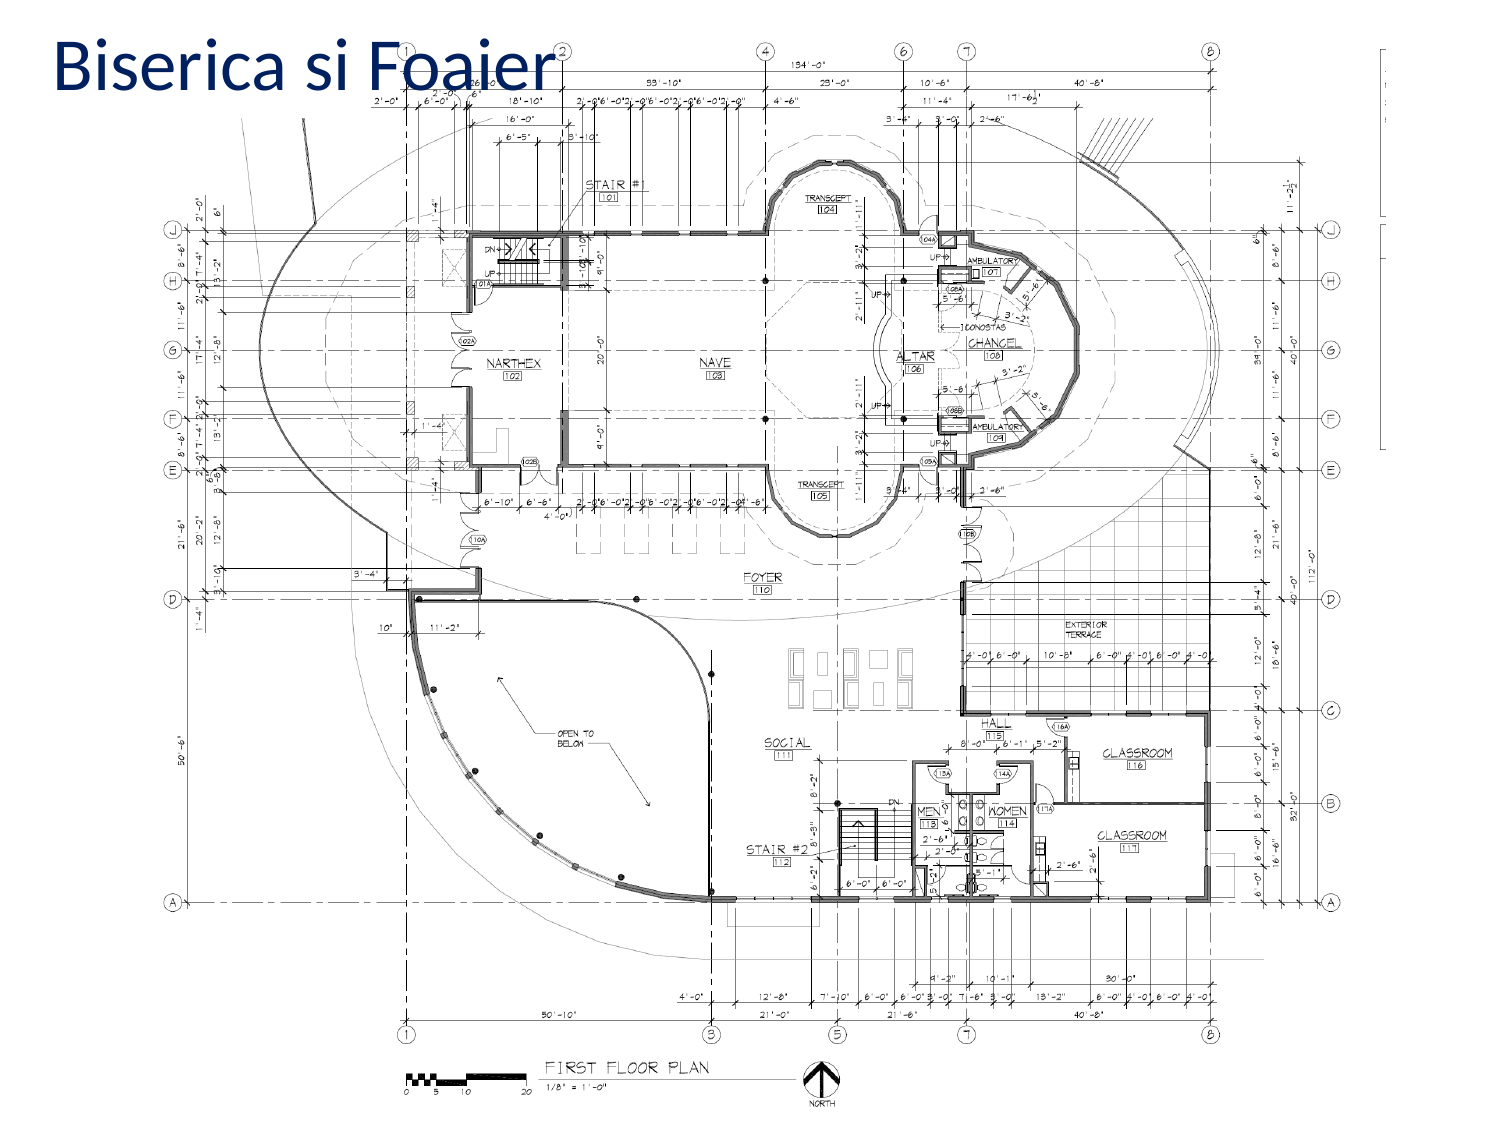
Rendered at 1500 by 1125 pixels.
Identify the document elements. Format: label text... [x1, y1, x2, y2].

text_box Biserica si Foaier [37, 7, 1450, 113]
picture [137, 24, 1386, 1113]
